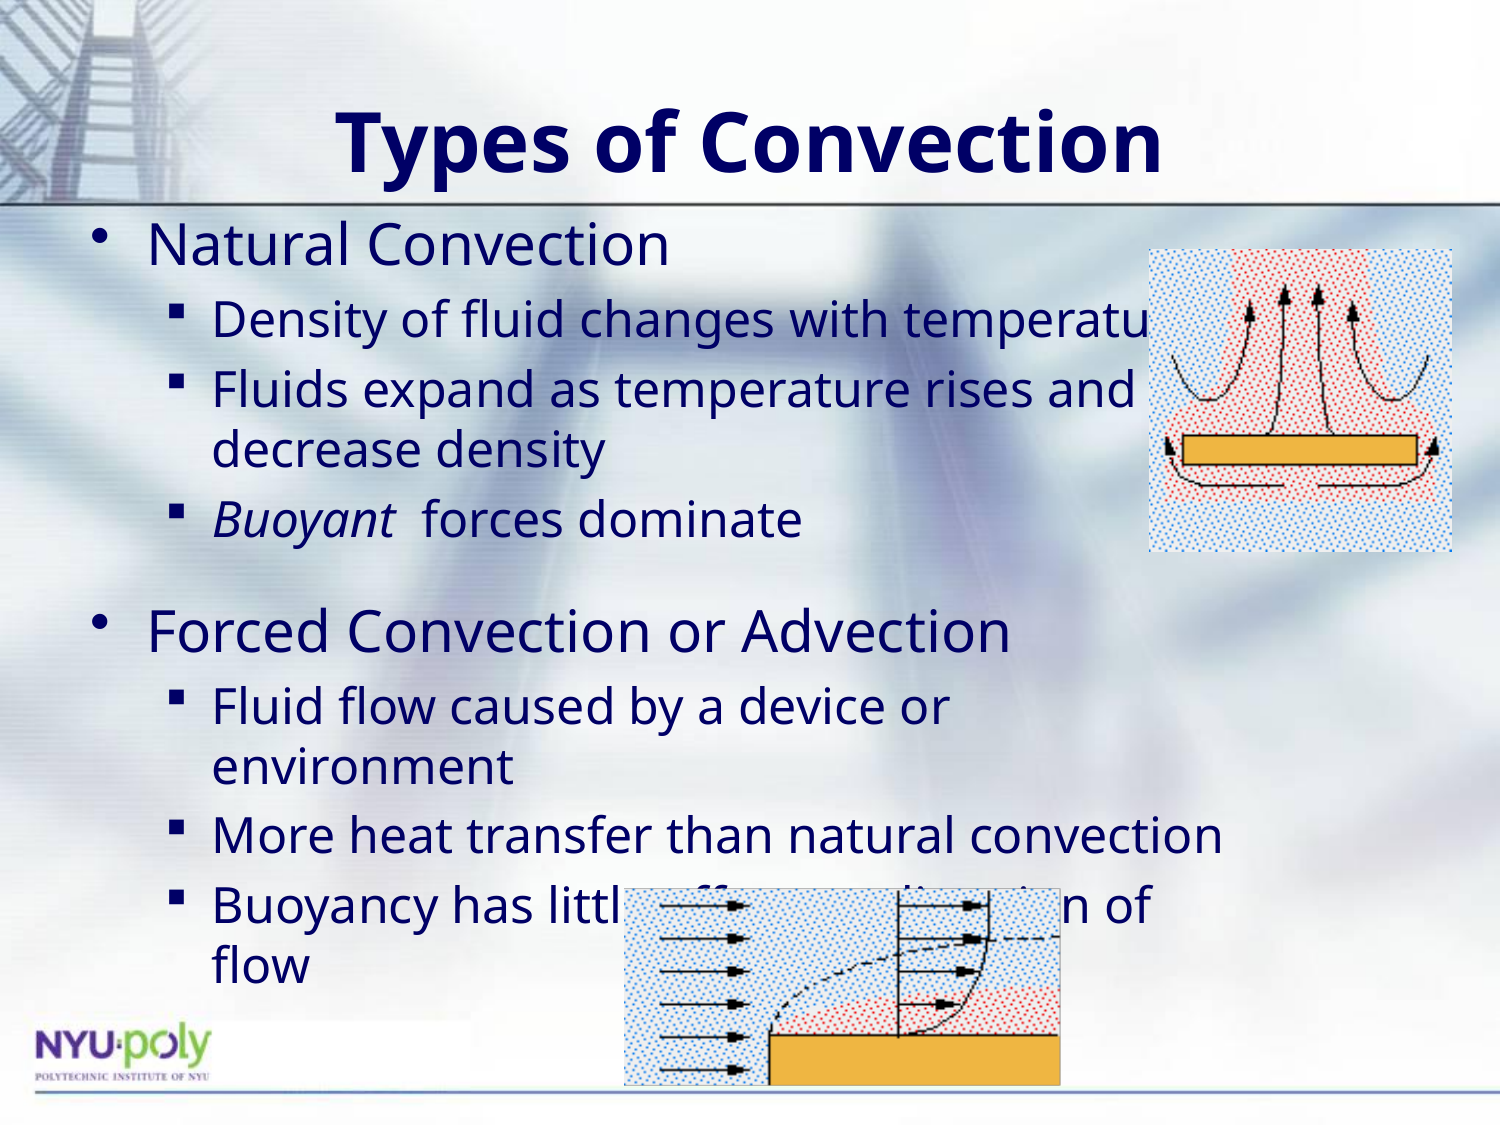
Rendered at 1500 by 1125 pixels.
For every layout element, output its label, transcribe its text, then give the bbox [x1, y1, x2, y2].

list Natural Convection Density of fluid changes with temperature Fluids expand as temperature rises and decrease density Buoyant forces dominate Forced Convection or Advection Fluid flow caused by a device or environment More heat transfer than natural convection Buoyancy has little effect on direction of flow [74, 199, 1251, 1006]
title Types of Convection [74, 44, 1426, 233]
picture [0, 0, 1500, 1125]
